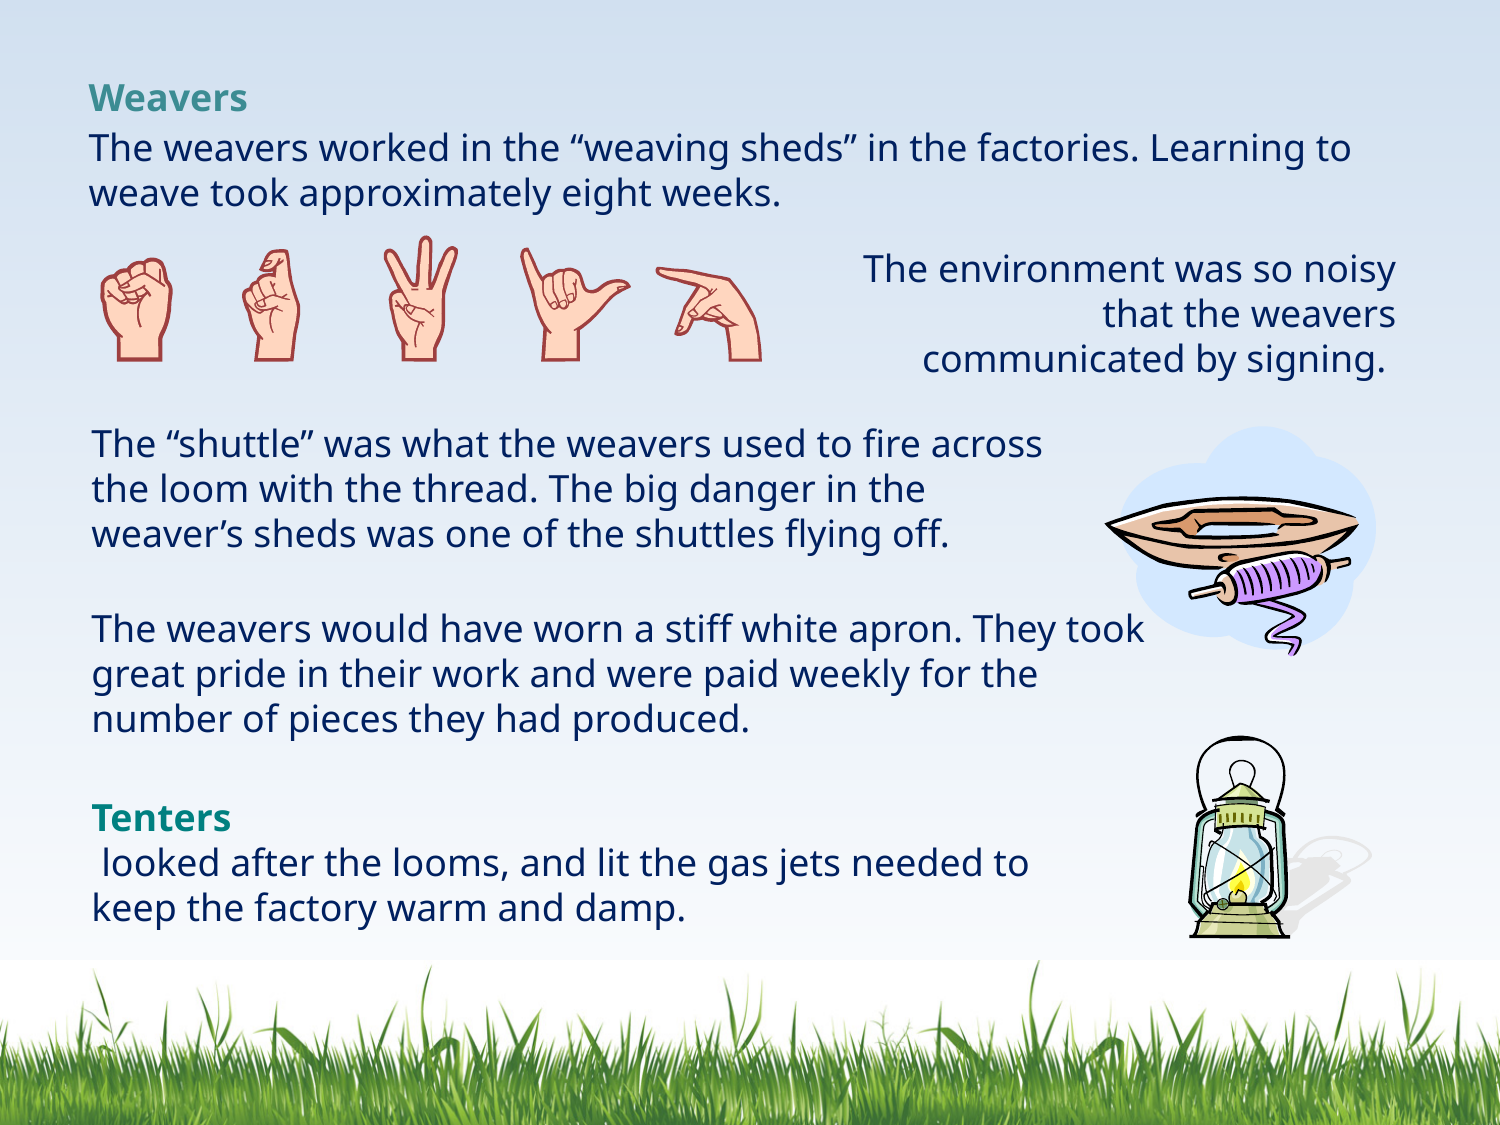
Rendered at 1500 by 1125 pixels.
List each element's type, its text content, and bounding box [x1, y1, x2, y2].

picture [100, 255, 173, 362]
picture [655, 266, 763, 362]
picture [383, 231, 459, 362]
picture [1104, 425, 1377, 658]
picture [0, 960, 1500, 1125]
picture [519, 247, 633, 362]
text_box The environment was so noisy that the weavers communicated by signing. [820, 237, 1412, 478]
text_box The “shuttle” was what the weavers used to fire across the loom with the thread. The big danger in the weaver’s sheds was one of the shuttles flying off. [76, 412, 1081, 597]
picture [1186, 735, 1374, 941]
picture [241, 248, 301, 362]
text_box Tenters looked after the looms, and lit the gas jets needed to keep the factory warm and damp. [76, 786, 1058, 937]
text_box The weavers would have worn a stiff white apron. They took great pride in their work and were paid weekly for the number of pieces they had produced. [76, 597, 1182, 748]
text_box Weavers The weavers worked in the “weaving sheds” in the factories. Learning to weave took approximately eight weeks. [17, 66, 1400, 244]
